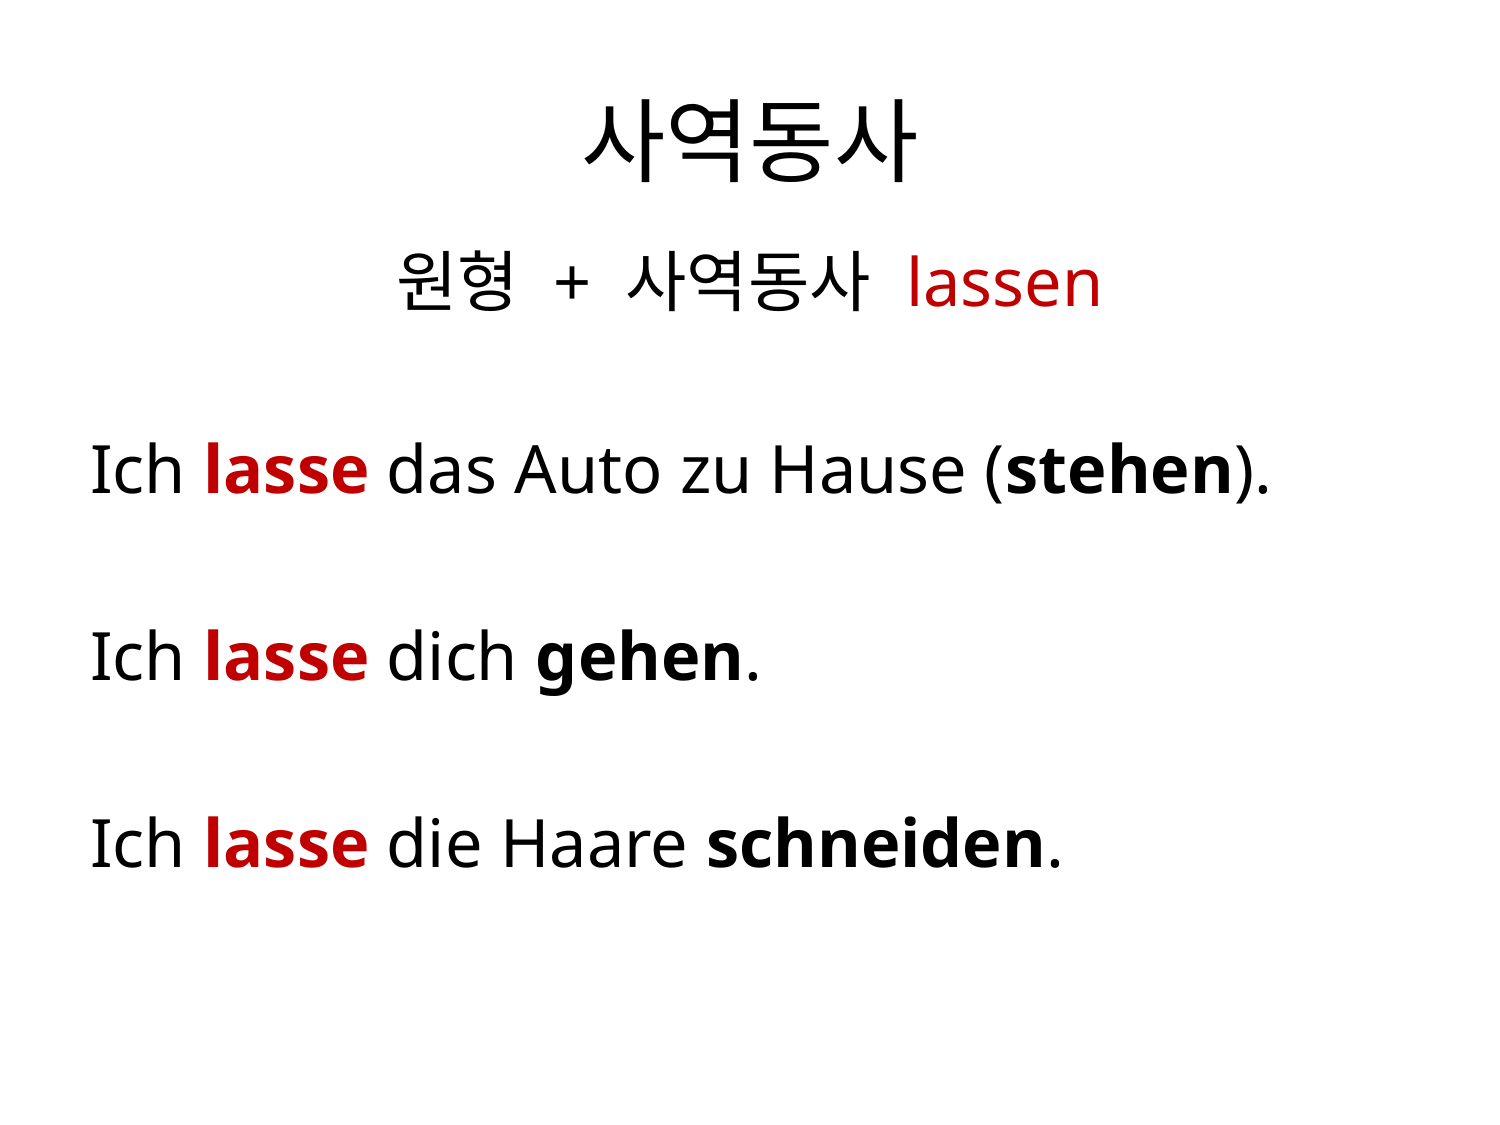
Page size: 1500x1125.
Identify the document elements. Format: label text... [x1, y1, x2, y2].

title 사역동사 [75, 45, 1425, 232]
list 원형 + 사역동사 lassen Ich lasse das Auto zu Hause (stehen). Ich lasse dich gehen. Ich lasse die Haare schneiden. [75, 232, 1425, 1083]
